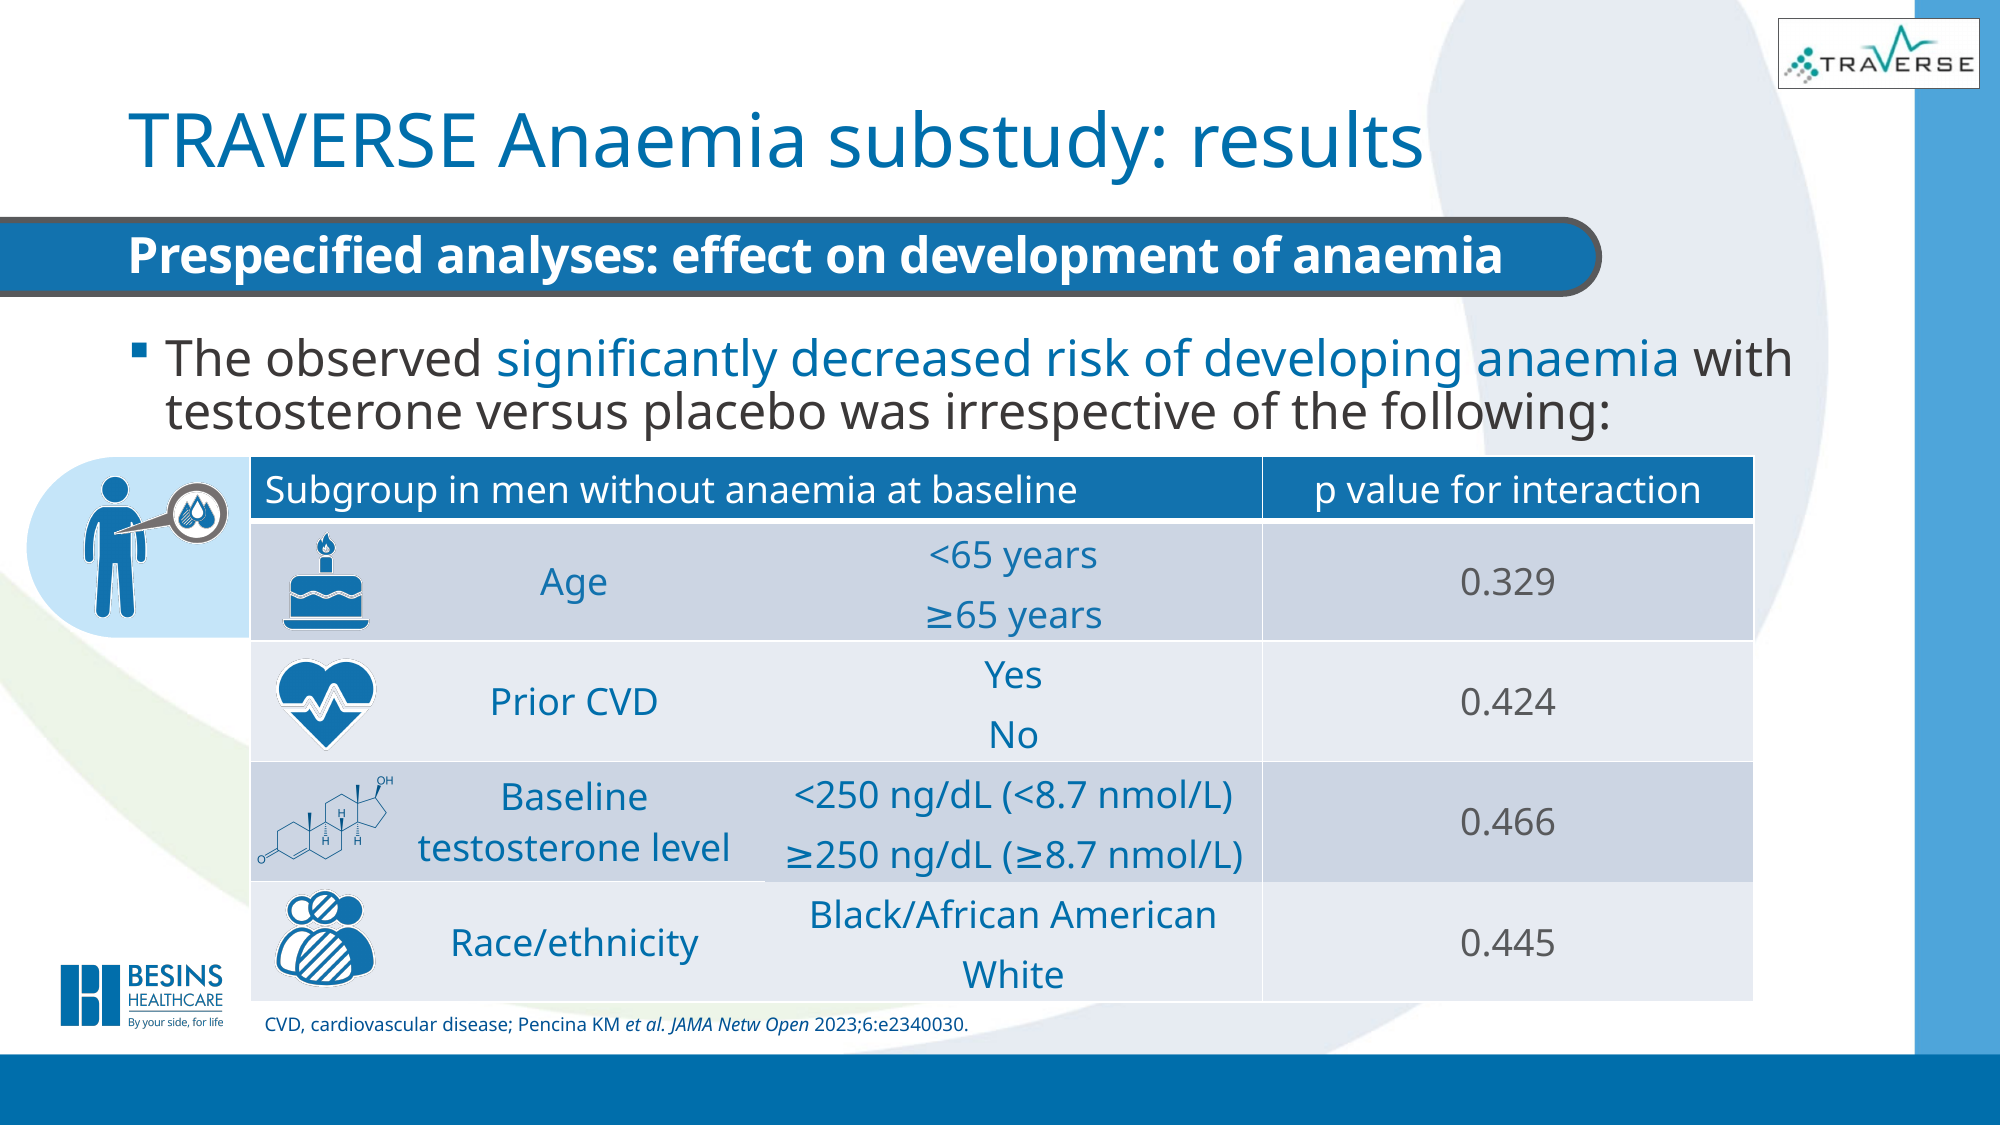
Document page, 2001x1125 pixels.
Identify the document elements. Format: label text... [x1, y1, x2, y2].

table_cell [251, 882, 384, 1001]
text_box [0, 218, 1580, 295]
table_cell ≥250 ng/dL (≥8.7 nmol/L) [765, 821, 1262, 882]
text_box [270, 525, 382, 637]
table_cell No [765, 701, 1262, 761]
table_cell [251, 524, 384, 640]
table_cell Age [384, 524, 765, 640]
picture [0, 0, 2000, 1125]
text_box Prespecified analyses: effect on development of anaemia [112, 223, 1665, 293]
table_cell [251, 642, 384, 761]
table_cell Baseline testosterone level [384, 762, 765, 881]
table_cell White [765, 942, 1262, 1001]
table_header p value for interaction [1263, 457, 1753, 518]
table_header Subgroup in men without anaemia at baseline [251, 457, 1262, 518]
text_box CVD, cardiovascular disease; Pencina KM et al. JAMA Netw Open 2023;6:e2340030. [249, 1005, 1905, 1043]
table_cell Black/African American [765, 882, 1262, 942]
table_cell Yes [765, 642, 1262, 701]
table_cell Race/ethnicity [384, 882, 765, 1001]
table_cell <65 years [765, 524, 1262, 581]
text_box [24, 454, 274, 640]
table_cell ≥65 years [765, 581, 1262, 640]
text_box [60, 475, 238, 653]
table_cell 0.424 [1263, 642, 1753, 761]
table_cell <250 ng/dL (<8.7 nmol/L) [765, 762, 1262, 821]
text_box The observed significantly decreased risk of developing anaemia with testosterone versus placebo was irrespective of the following: [112, 325, 1904, 449]
table_cell 0.466 [1263, 762, 1753, 882]
table_cell 0.445 [1263, 882, 1753, 1001]
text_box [269, 882, 381, 994]
table_cell [251, 762, 384, 881]
title TRAVERSE Anaemia substudy: results [113, 95, 1905, 201]
table_cell 0.329 [1263, 524, 1753, 640]
table_cell Prior CVD [384, 642, 765, 761]
